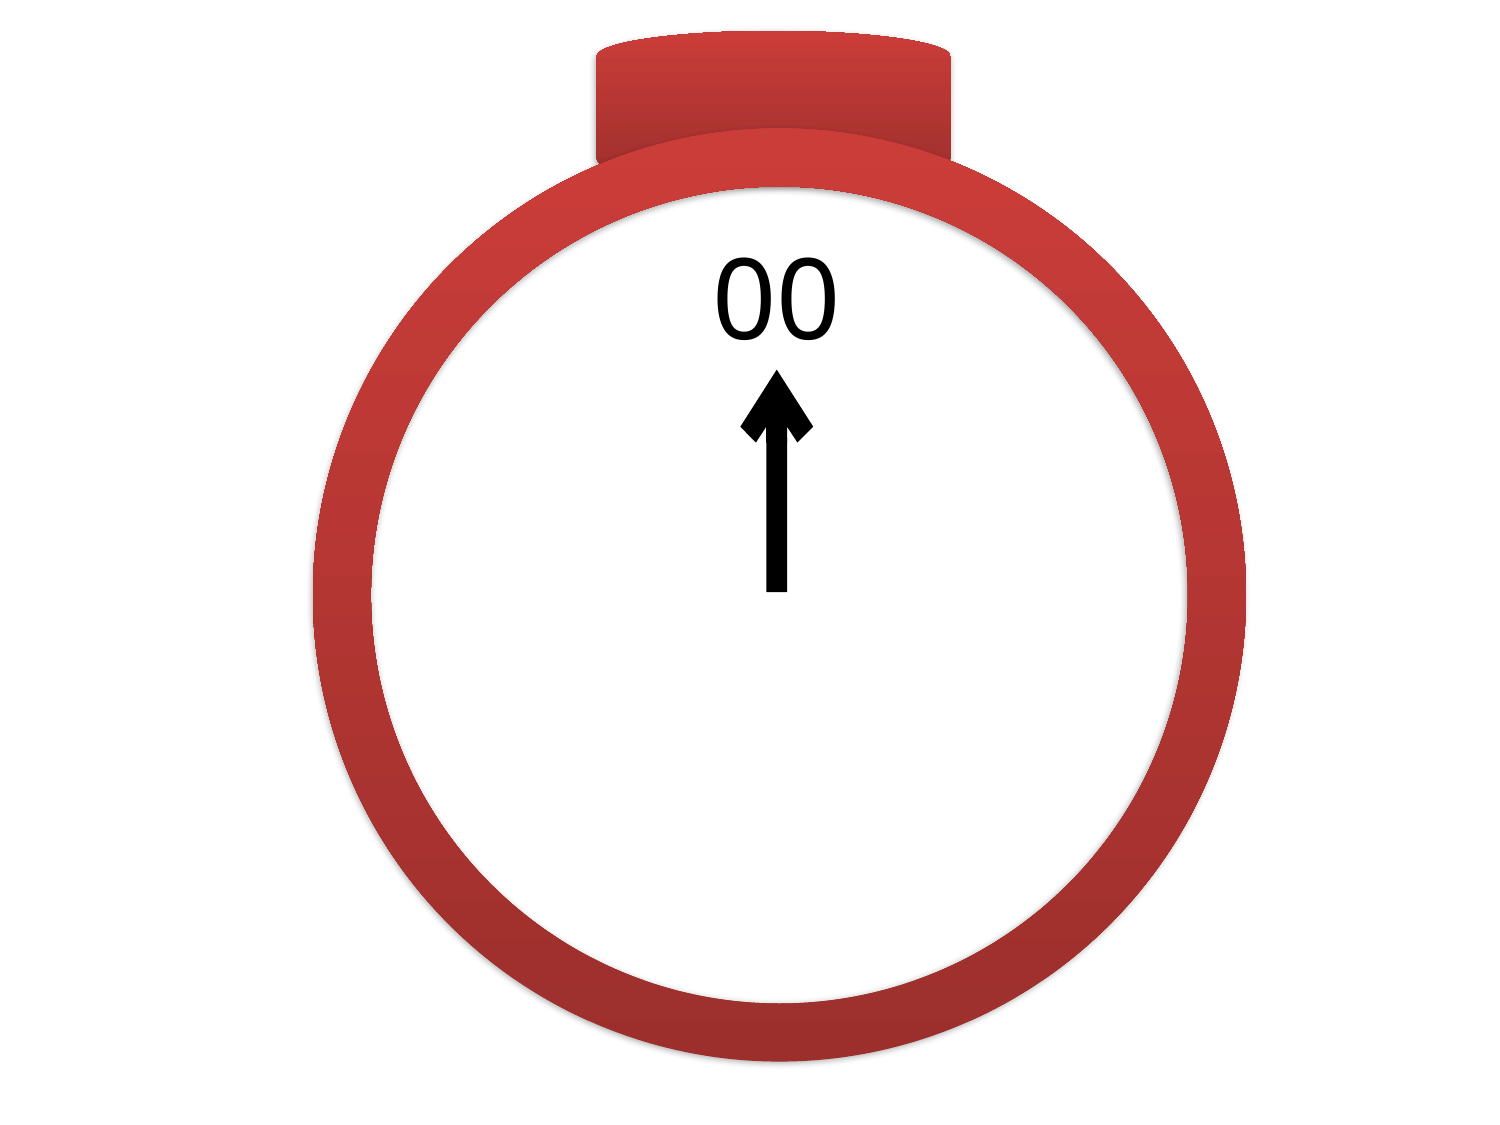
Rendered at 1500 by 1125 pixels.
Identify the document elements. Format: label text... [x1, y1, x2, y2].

text_box [596, 30, 951, 163]
text_box [312, 128, 1247, 1062]
text_box 00 [697, 219, 856, 370]
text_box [737, 371, 822, 813]
